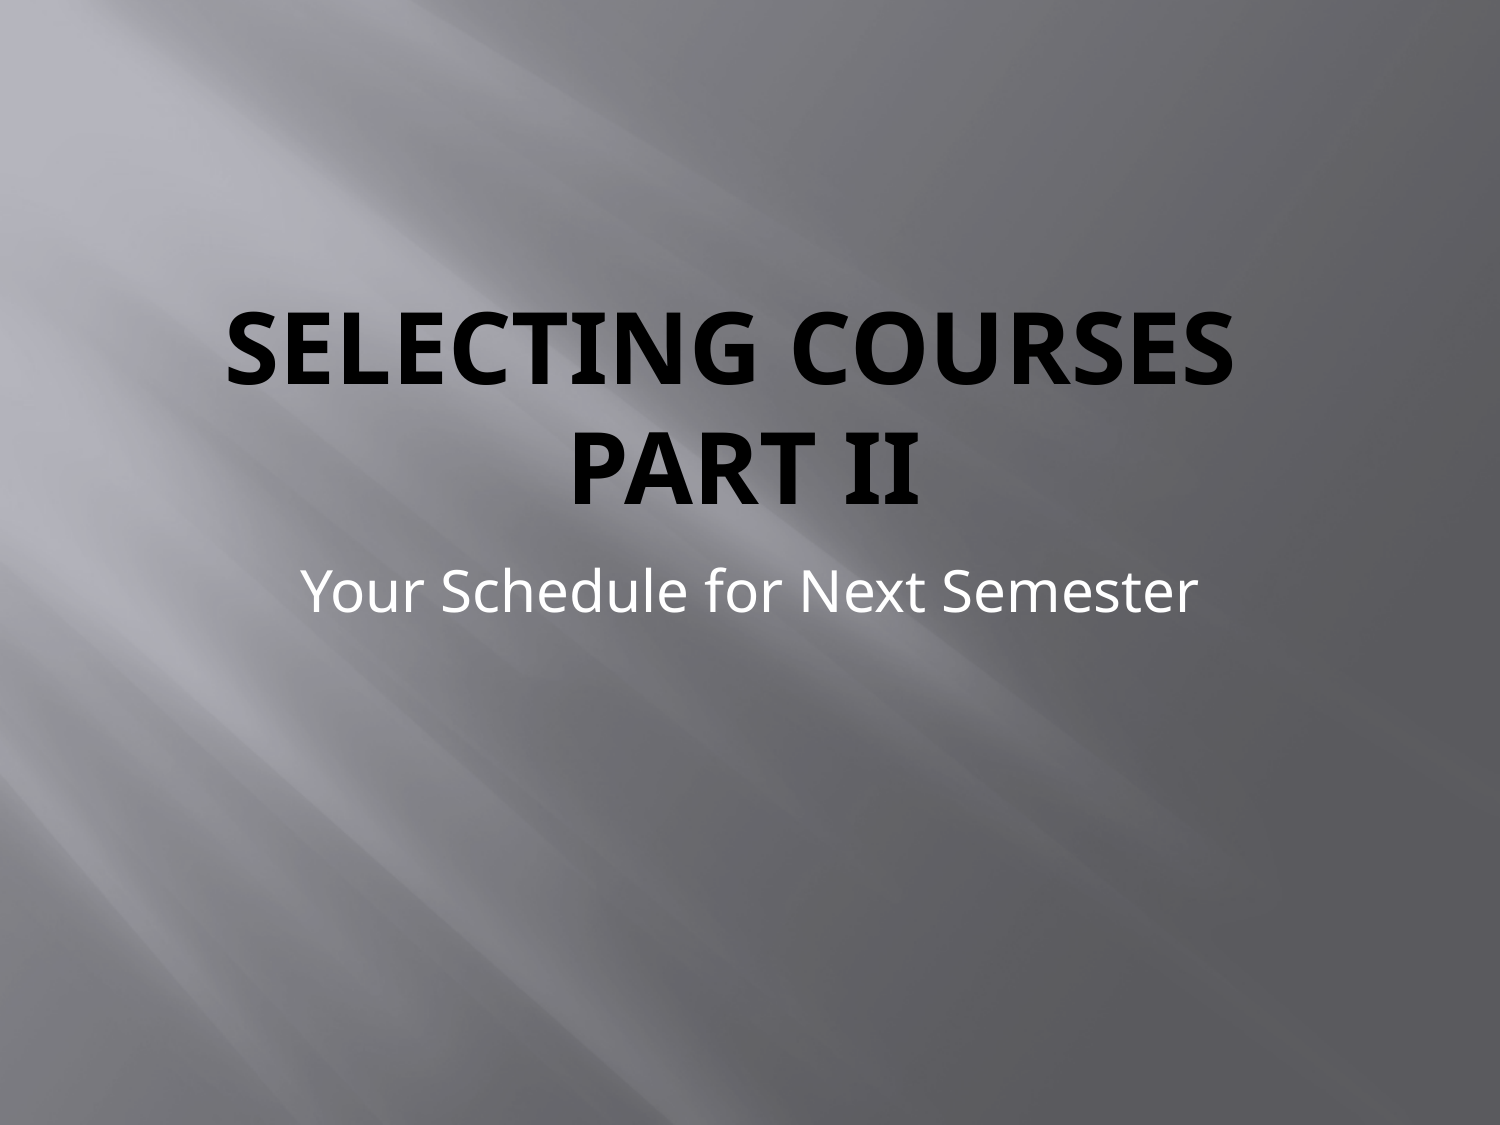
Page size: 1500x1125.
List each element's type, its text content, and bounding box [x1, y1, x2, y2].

title Selecting Courses Part II [69, 224, 1420, 525]
subtitle Your Schedule for Next Semester [225, 546, 1275, 834]
